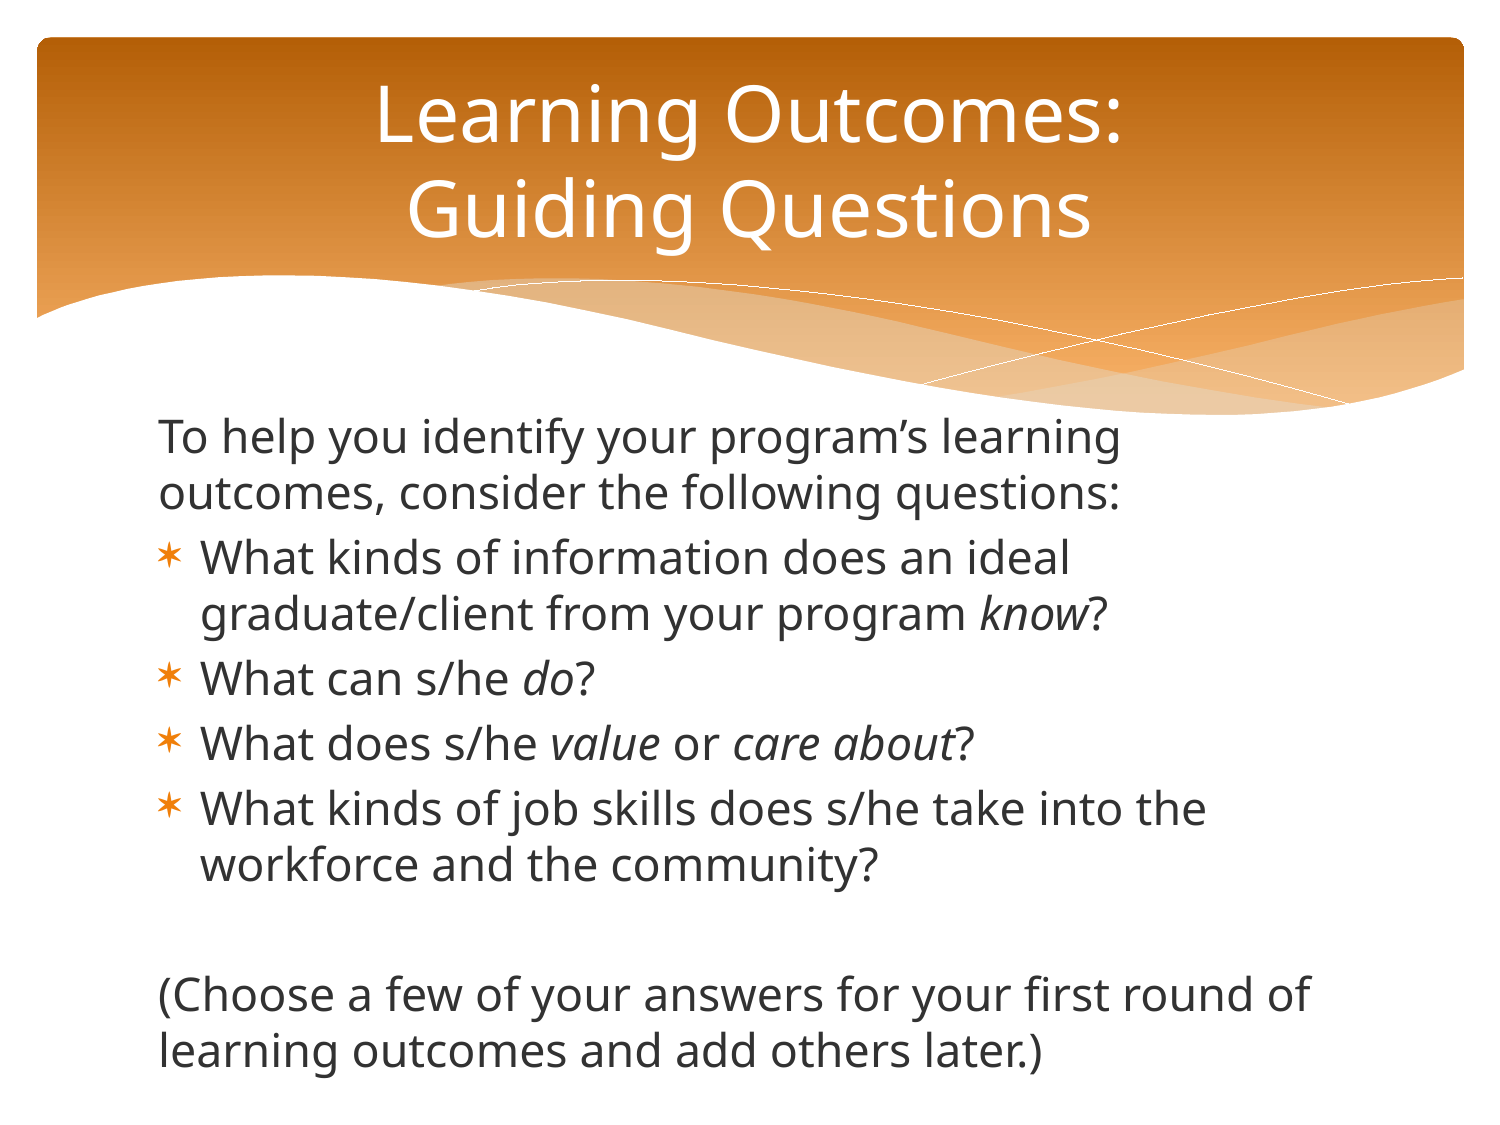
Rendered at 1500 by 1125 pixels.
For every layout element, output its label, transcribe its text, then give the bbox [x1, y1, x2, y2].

title Learning Outcomes: Guiding Questions [75, 55, 1425, 261]
list To help you identify your program’s learning outcomes, consider the following questions: What kinds of information does an ideal graduate/client from your program know? What can s/he do? What does s/he value or care about? What kinds of job skills does s/he take into the workforce and the community? (Choose a few of your answers for your first round of learning outcomes and add others later.) [143, 399, 1359, 1088]
